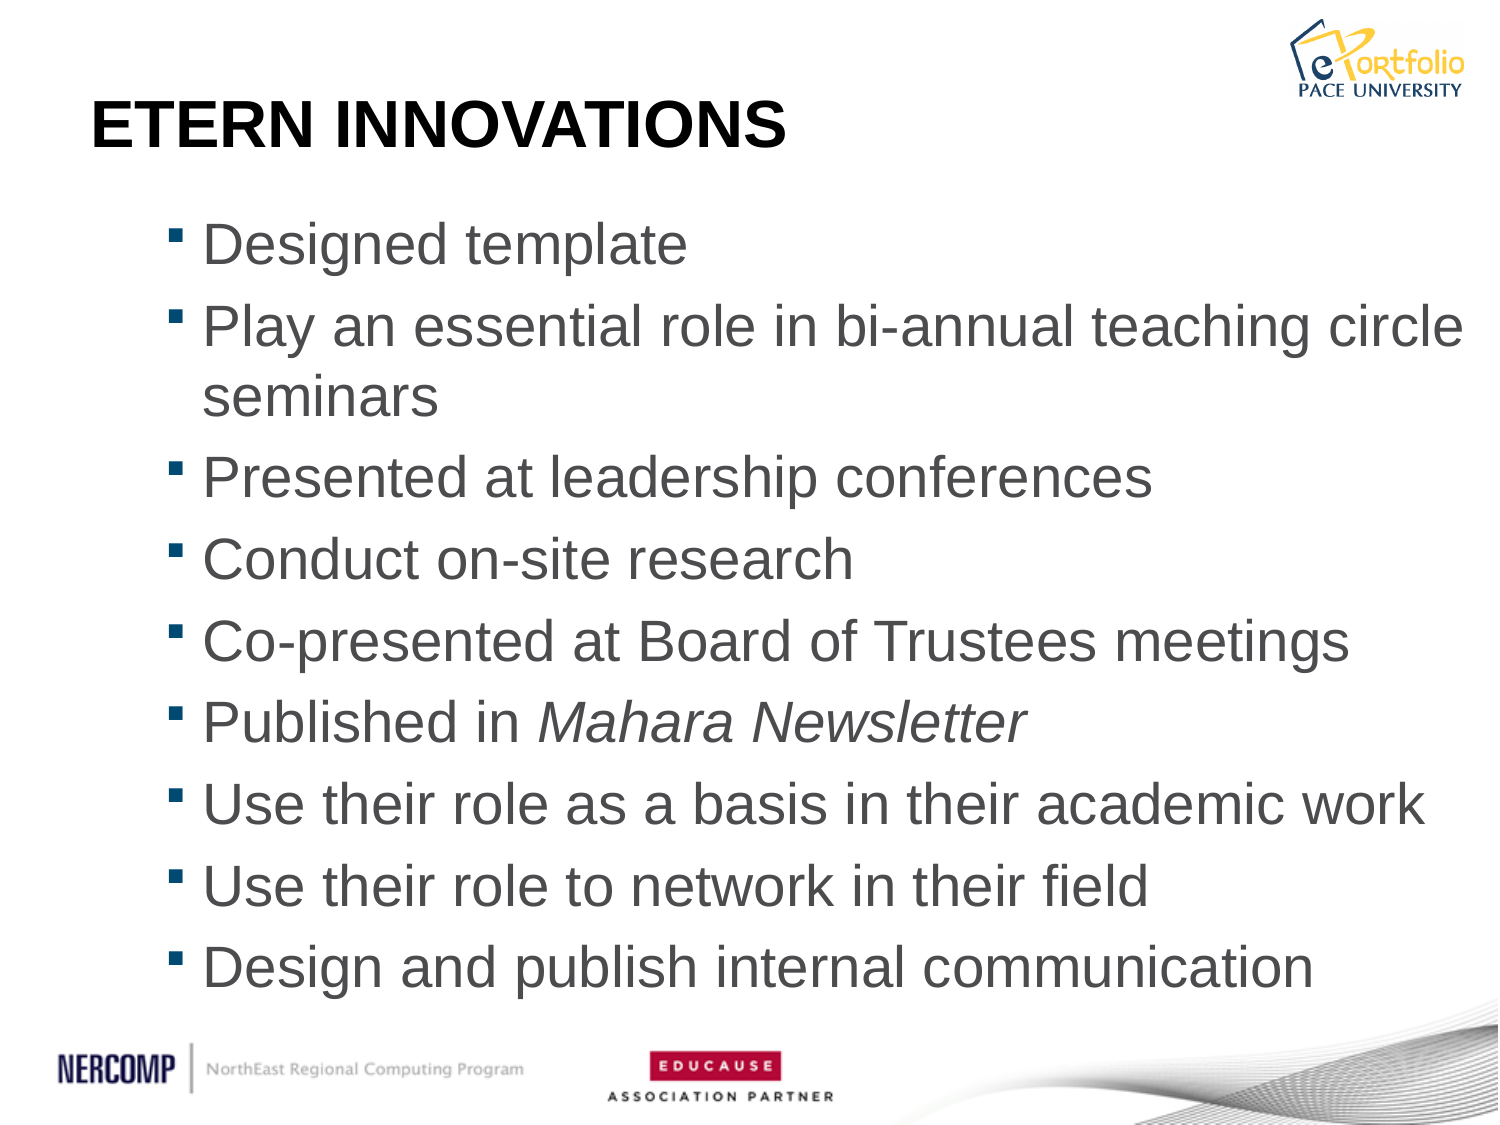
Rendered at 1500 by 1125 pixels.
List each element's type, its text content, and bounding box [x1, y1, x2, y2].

title eTern Innovations [75, 27, 1450, 215]
picture [1290, 19, 1465, 97]
picture [2, 990, 1498, 1125]
list Designed template Play an essential role in bi-annual teaching circle seminars Presented at leadership conferences Conduct on-site research Co-presented at Board of Trustees meetings Published in Mahara Newsletter Use their role as a basis in their academic work Use their role to network in their field Design and publish internal communication [149, 198, 1500, 942]
